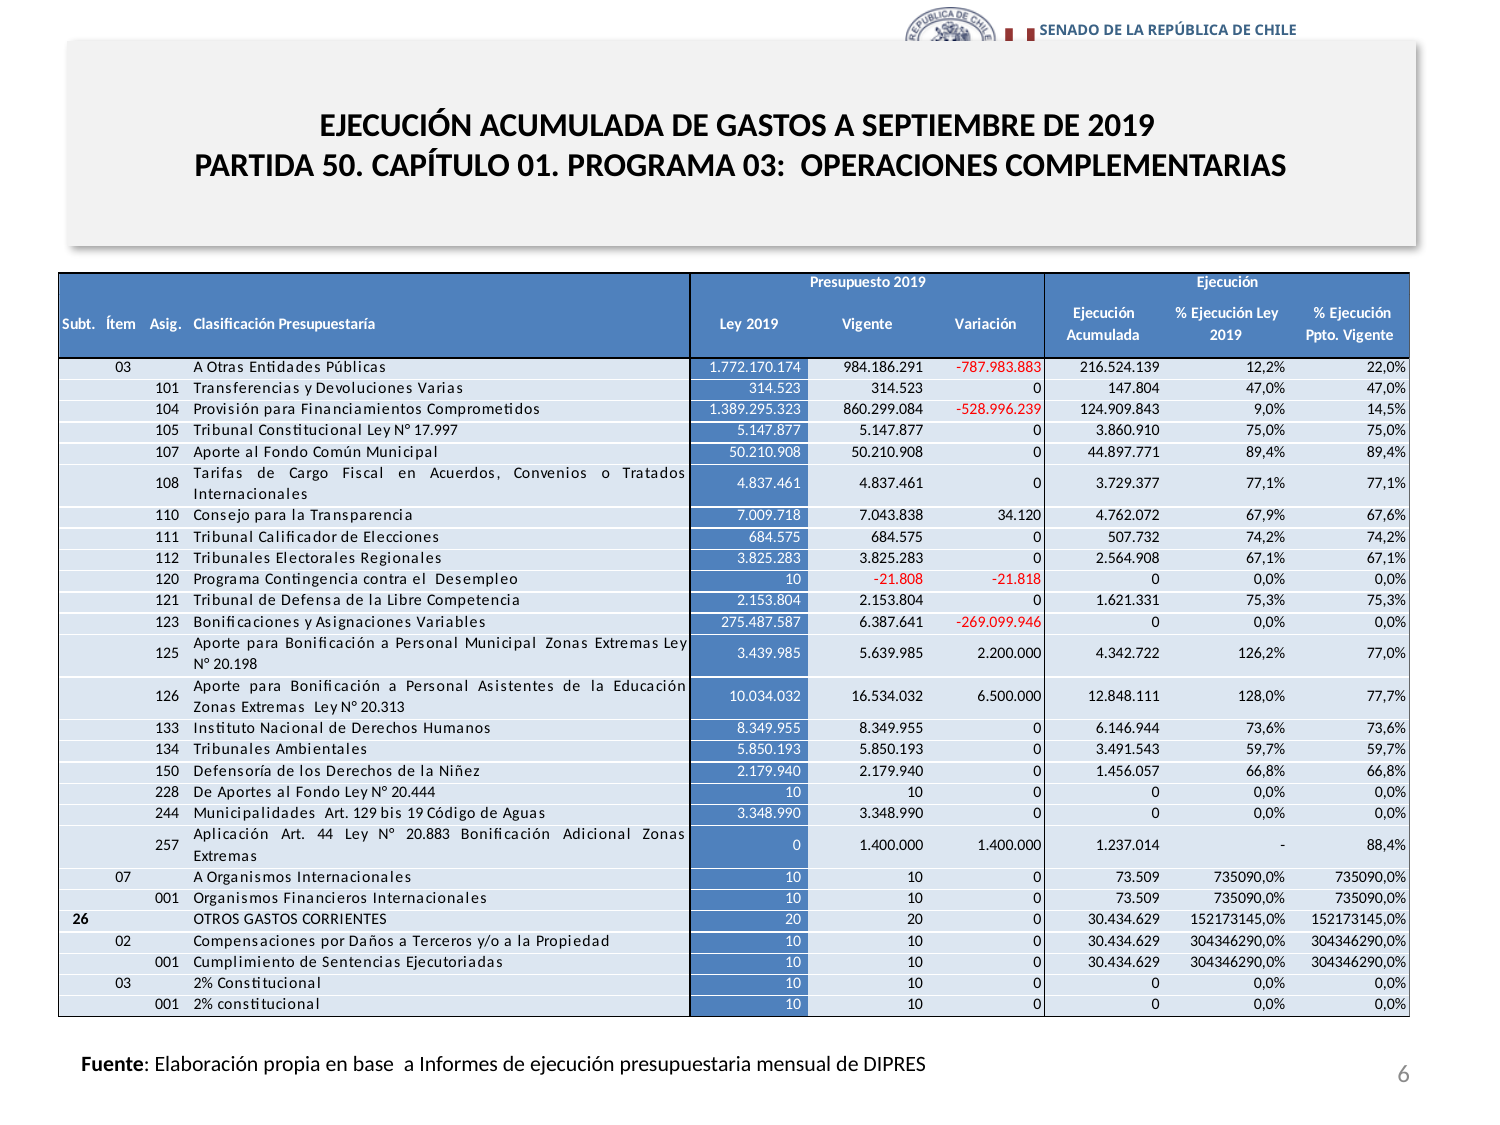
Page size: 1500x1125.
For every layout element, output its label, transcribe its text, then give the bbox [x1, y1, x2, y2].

picture [57, 272, 1411, 1019]
picture [905, 7, 998, 41]
title EJECUCIÓN ACUMULADA DE GASTOS A SEPTIEMBRE DE 2019 PARTIDA 50. CAPÍTULO 01. PROGRAMA 03: OPERACIONES COMPLEMENTARIAS [67, 41, 1415, 246]
text_box en miles de pesos 2019 … 2 de 3 [65, 248, 1416, 277]
footer Fuente: Elaboración propia en base a Informes de ejecución presupuestaria mensual de DIPRES [66, 1042, 1074, 1103]
slide_number 6 [1074, 1042, 1425, 1103]
